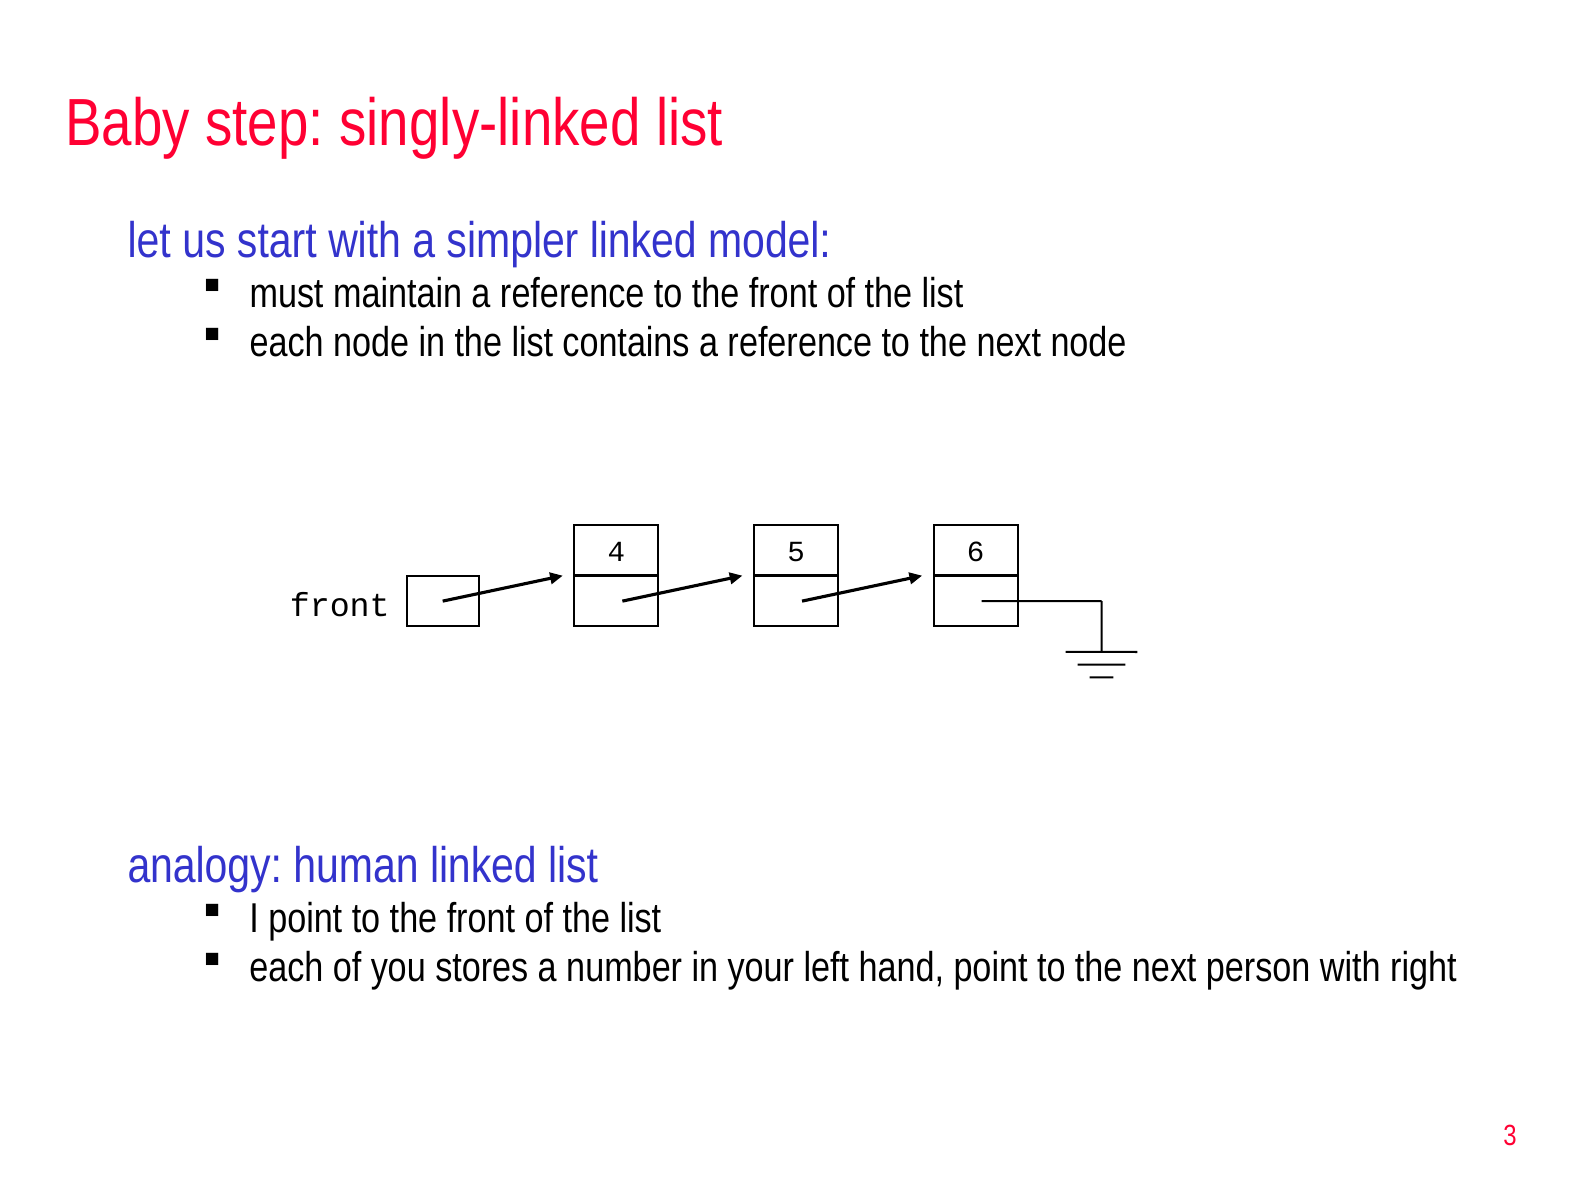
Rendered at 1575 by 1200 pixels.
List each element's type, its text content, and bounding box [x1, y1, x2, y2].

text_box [274, 524, 1138, 678]
text_box analogy: human linked list I point to the front of the list each of you stores a number in your left hand, point to the next person with right [112, 825, 1540, 1025]
list let us start with a simpler linked model: must maintain a reference to the front of the list each node in the list contains a reference to the next node [112, 200, 1541, 400]
slide_number 3 [1203, 1092, 1532, 1174]
title Baby step: singly-linked list [50, 62, 1538, 175]
